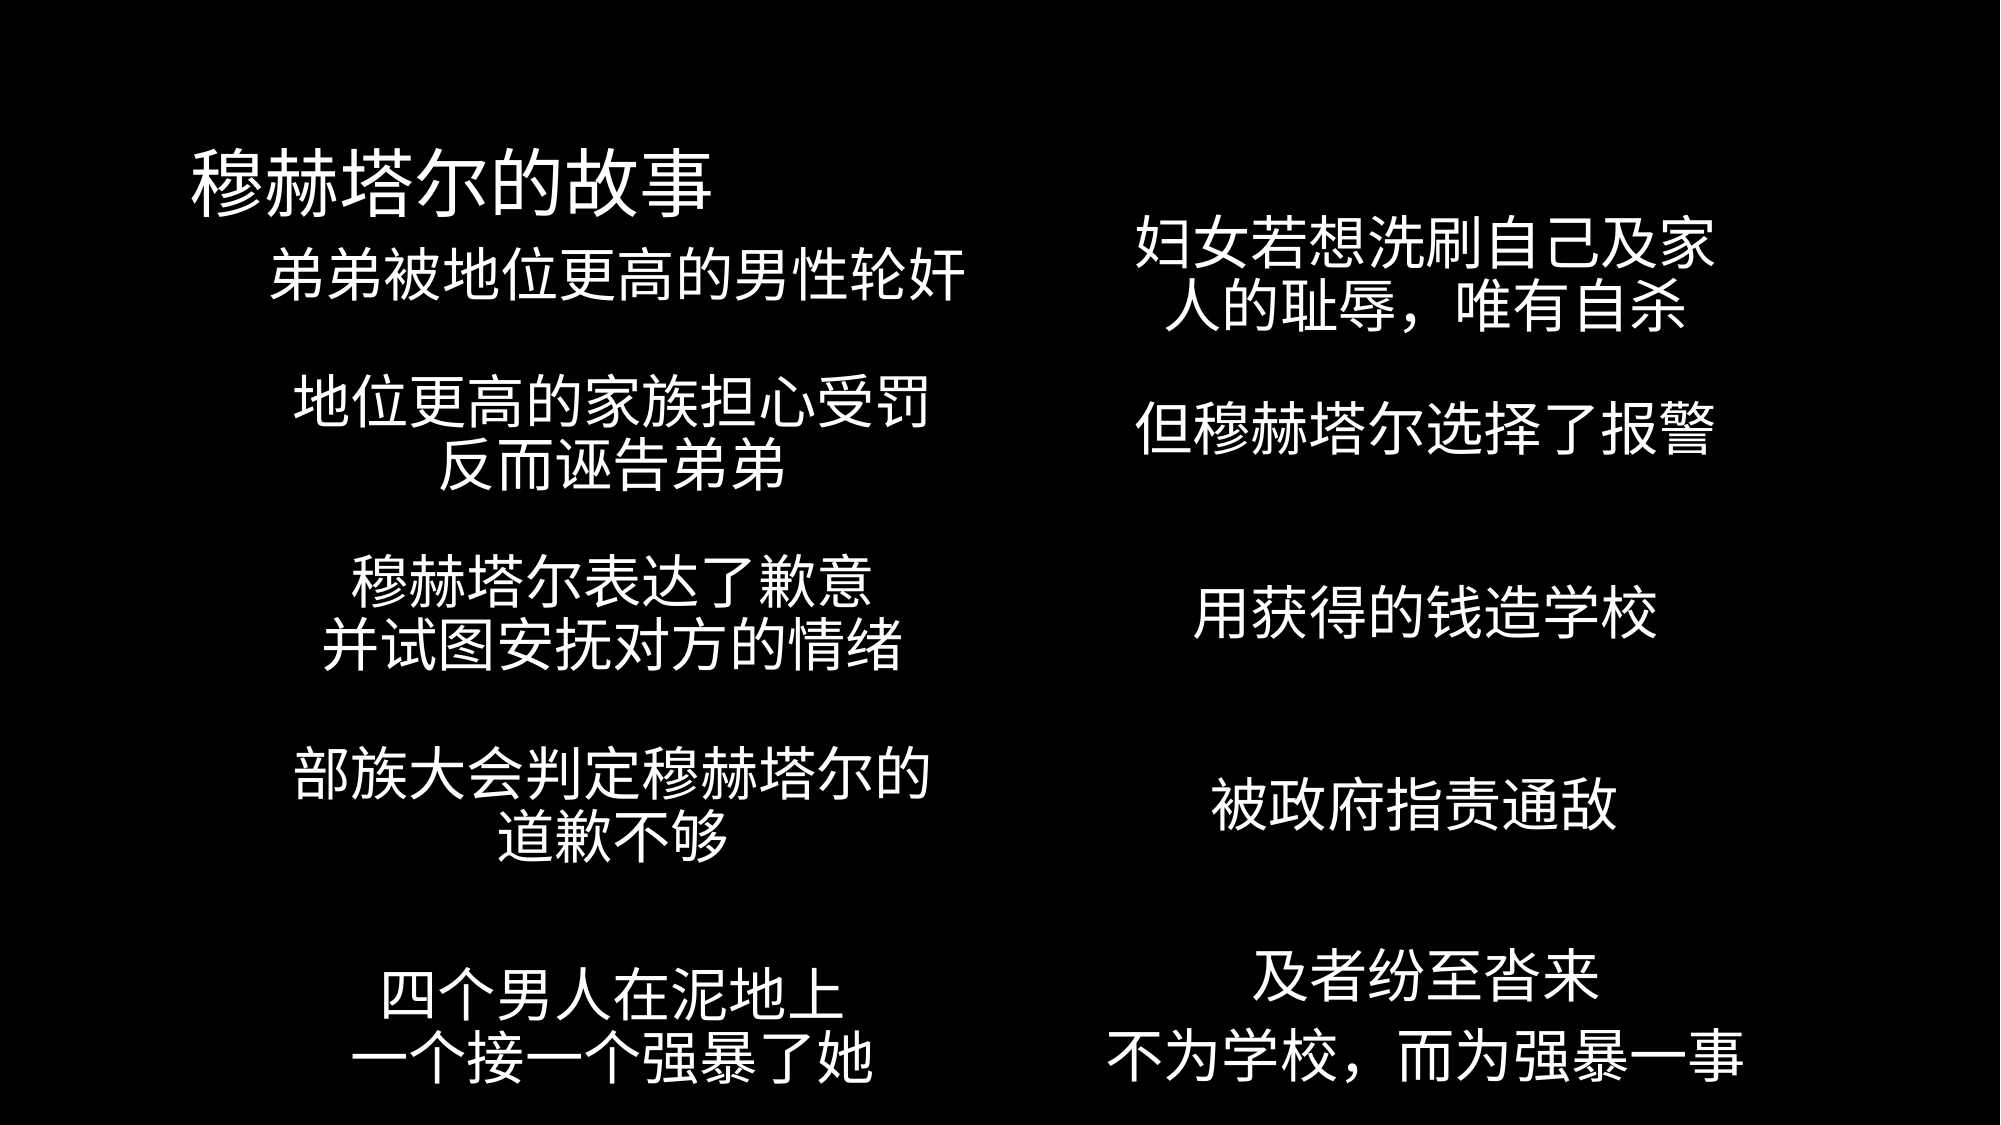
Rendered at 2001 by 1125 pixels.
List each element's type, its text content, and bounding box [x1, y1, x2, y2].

title 弟弟被地位更高的男性轮奸 [248, 223, 986, 332]
title 被政府指责通敌 [1000, 732, 1829, 883]
list 穆赫塔尔的故事 [39, 65, 866, 254]
title 四个男人在泥地上 一个接一个强暴了她 [186, 954, 1039, 1105]
title 妇女若想洗刷自己及家人的耻辱，唯有自杀 [1094, 223, 1757, 332]
title 穆赫塔尔表达了歉意 并试图安抚对方的情绪 [254, 541, 971, 692]
title 用获得的钱造学校 [1067, 530, 1784, 682]
title 地位更高的家族担心受罚 反而诬告弟弟 [254, 387, 971, 485]
title 及者纷至沓来 不为学校，而为强暴一事 [999, 934, 1852, 1085]
title 但穆赫塔尔选择了报警 [1067, 382, 1784, 480]
title 部族大会判定穆赫塔尔的道歉不够 [254, 747, 971, 898]
